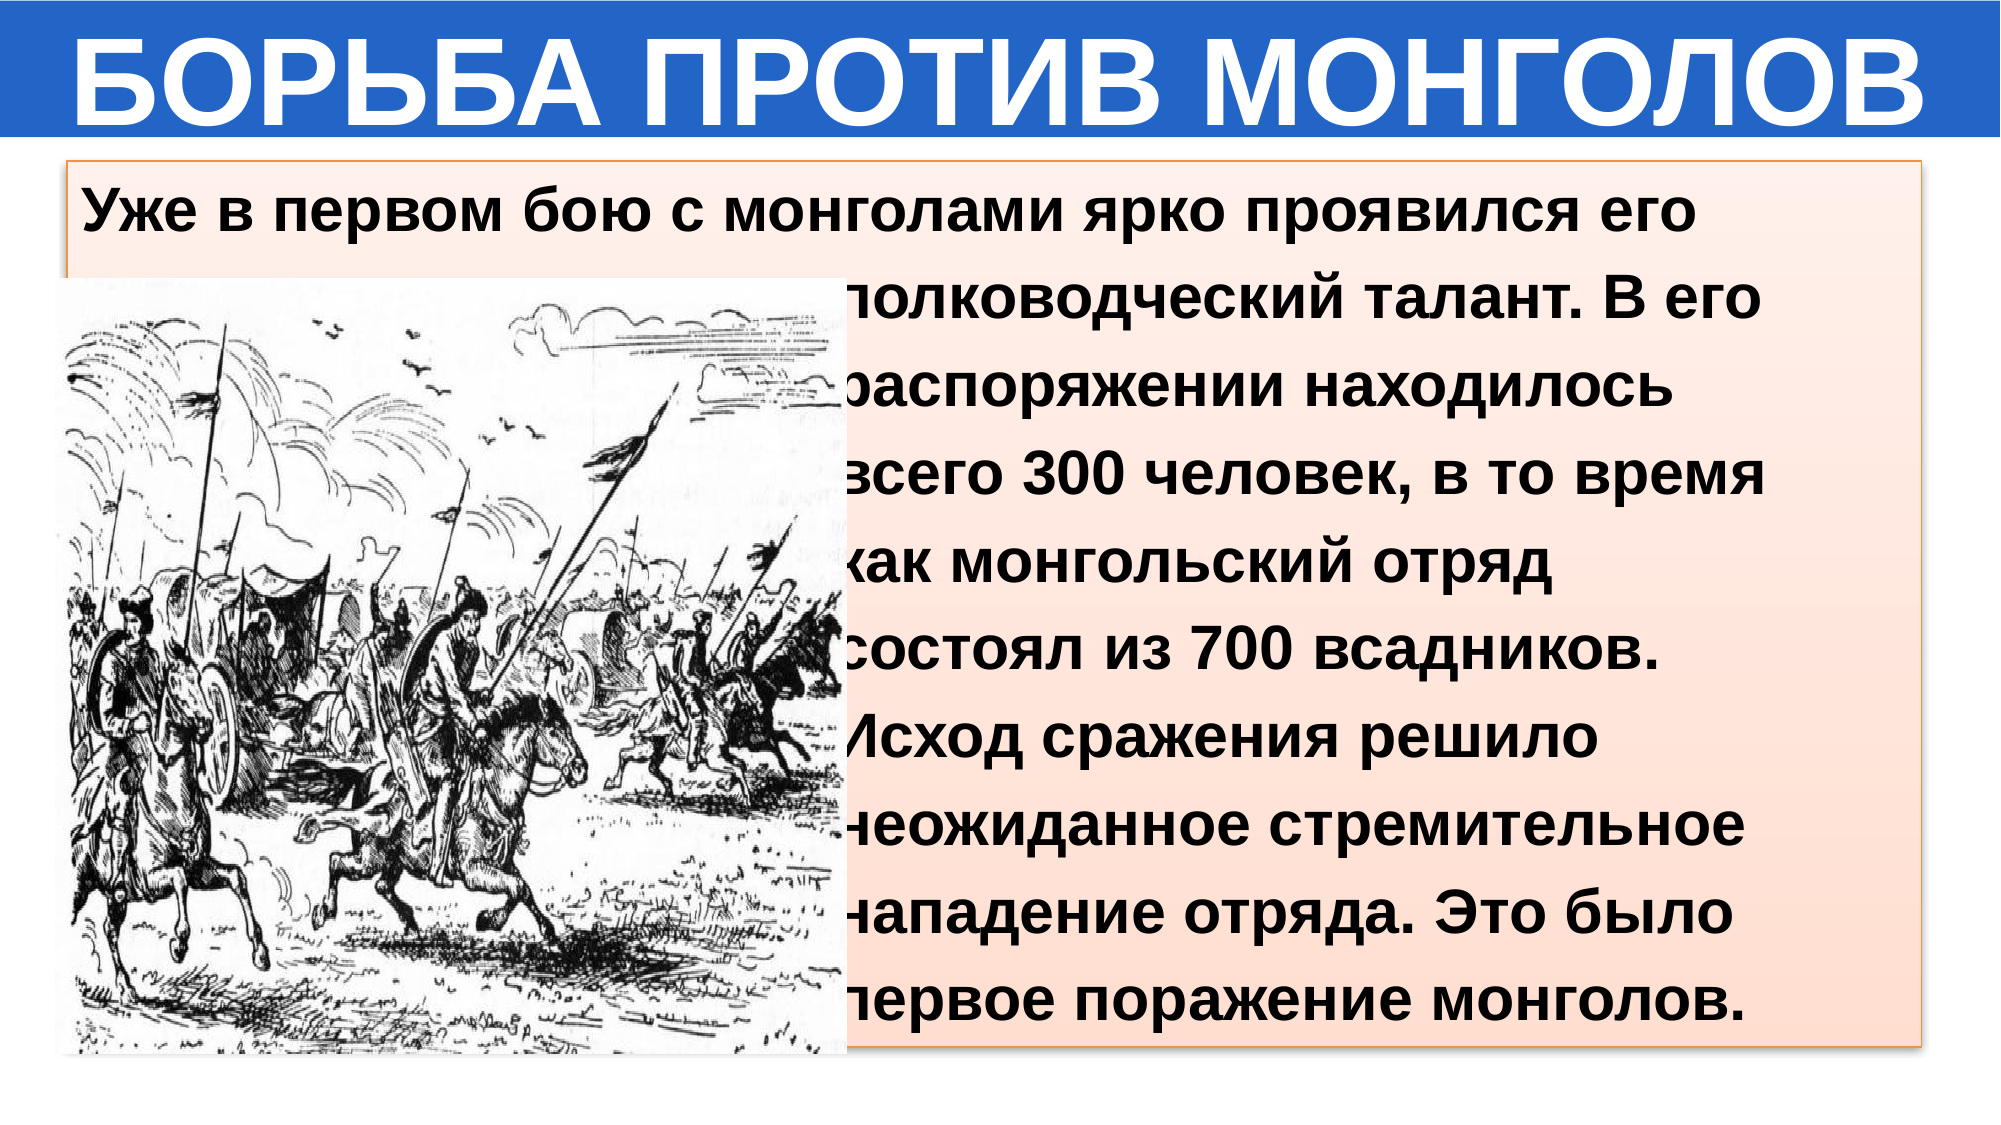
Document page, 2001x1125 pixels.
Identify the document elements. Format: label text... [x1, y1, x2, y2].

picture [54, 278, 847, 1055]
list Уже в первом бою с монголами ярко проявился его полководческий талант. В его распоряжении находилось всего 300 человек, в то время как монгольский отряд состоял из 700 всадников. Исход сражения решило неожиданное стремительное нападение отряда. Это было первое поражение монголов. [66, 160, 1922, 1048]
text_box БОРЬБА ПРОТИВ МОНГОЛОВ [0, 0, 2000, 138]
